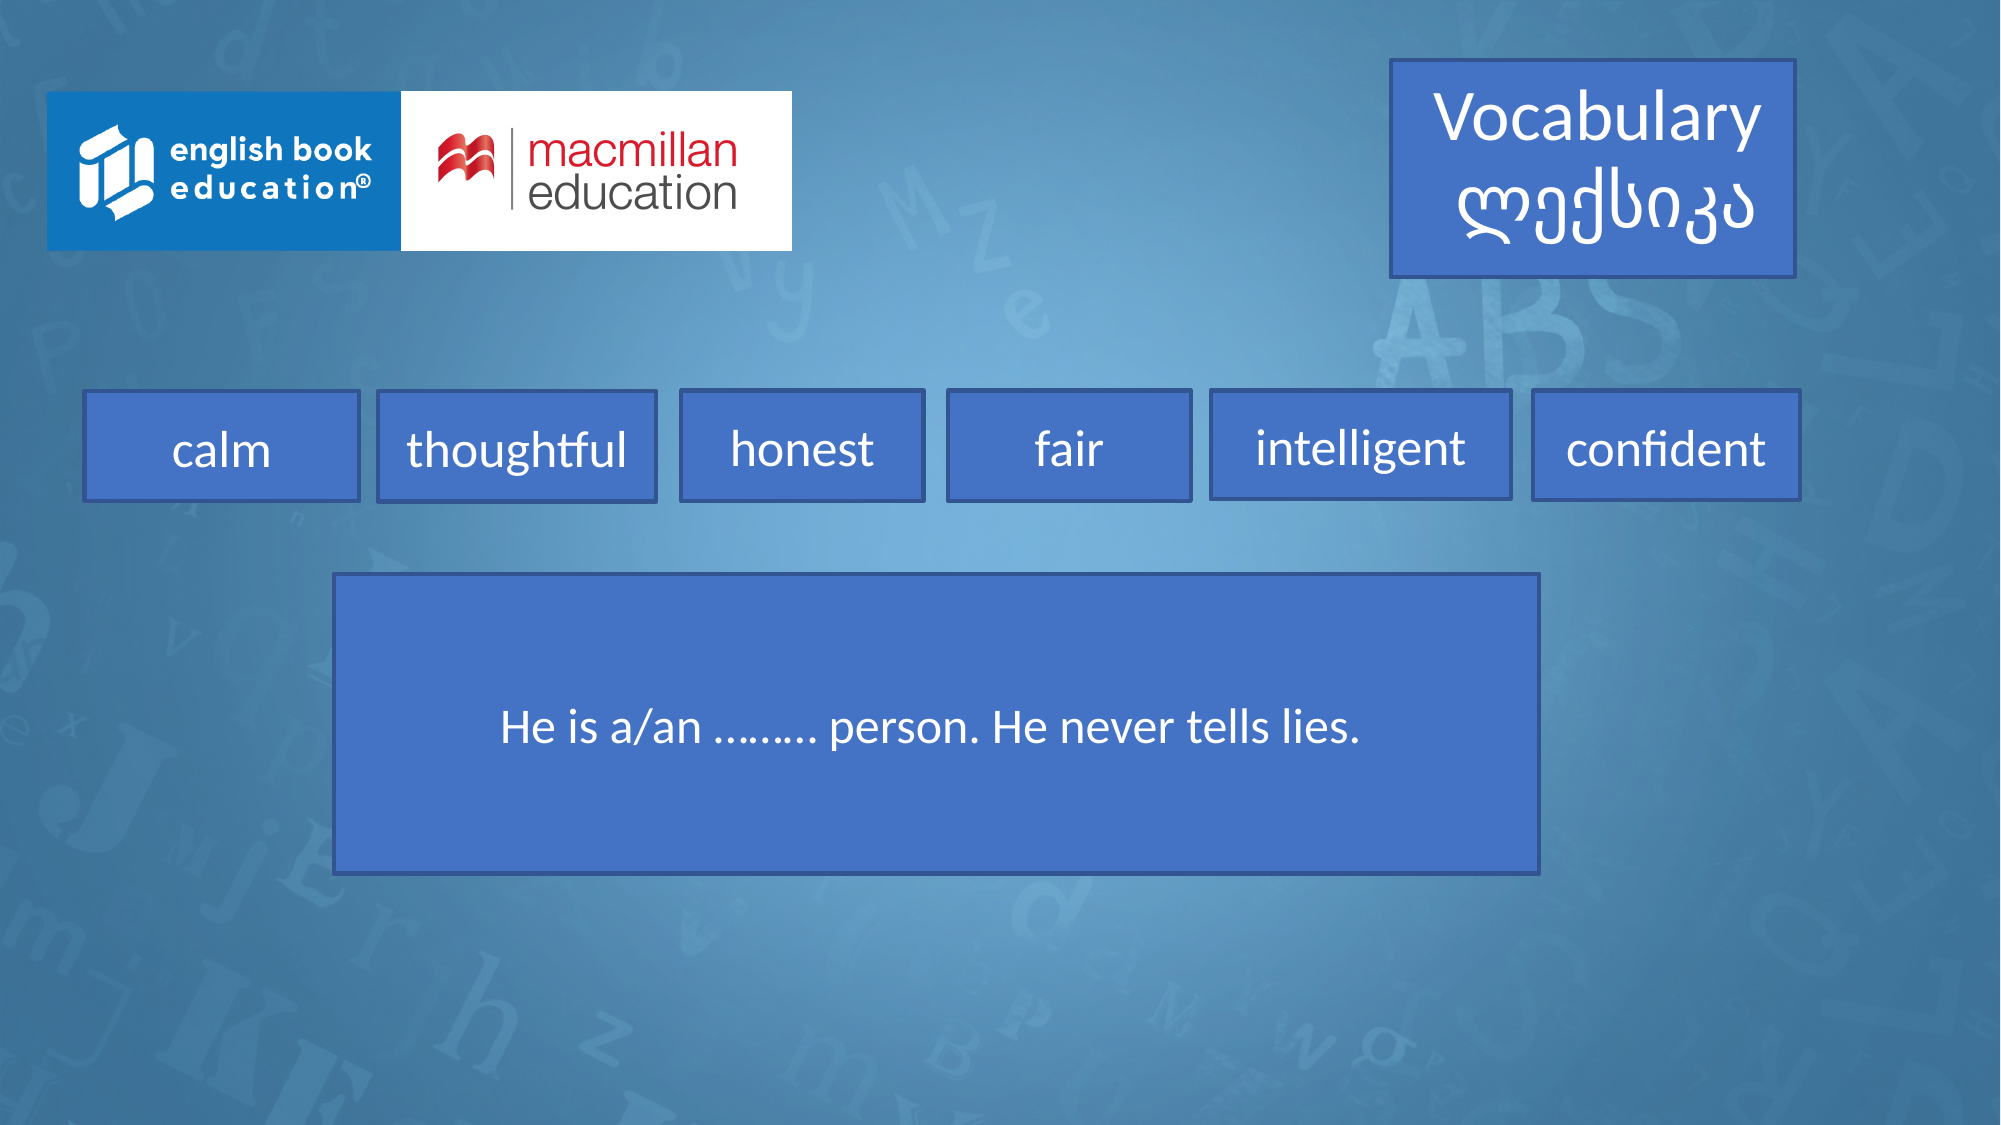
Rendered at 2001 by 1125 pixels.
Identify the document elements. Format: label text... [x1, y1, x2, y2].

text_box He is a/an ……… person. He never tells lies. [332, 572, 1541, 876]
text_box fair [946, 388, 1193, 503]
text_box honest [679, 388, 926, 503]
text_box thoughtful [376, 389, 658, 504]
text_box confident [1531, 388, 1802, 502]
text_box Vocabulary ლექსიკა [1395, 59, 1800, 250]
text_box [57, 36, 1907, 177]
text_box calm [82, 389, 361, 503]
picture [0, 0, 2001, 1125]
text_box intelligent [1209, 388, 1513, 501]
text_box [1389, 58, 1797, 279]
